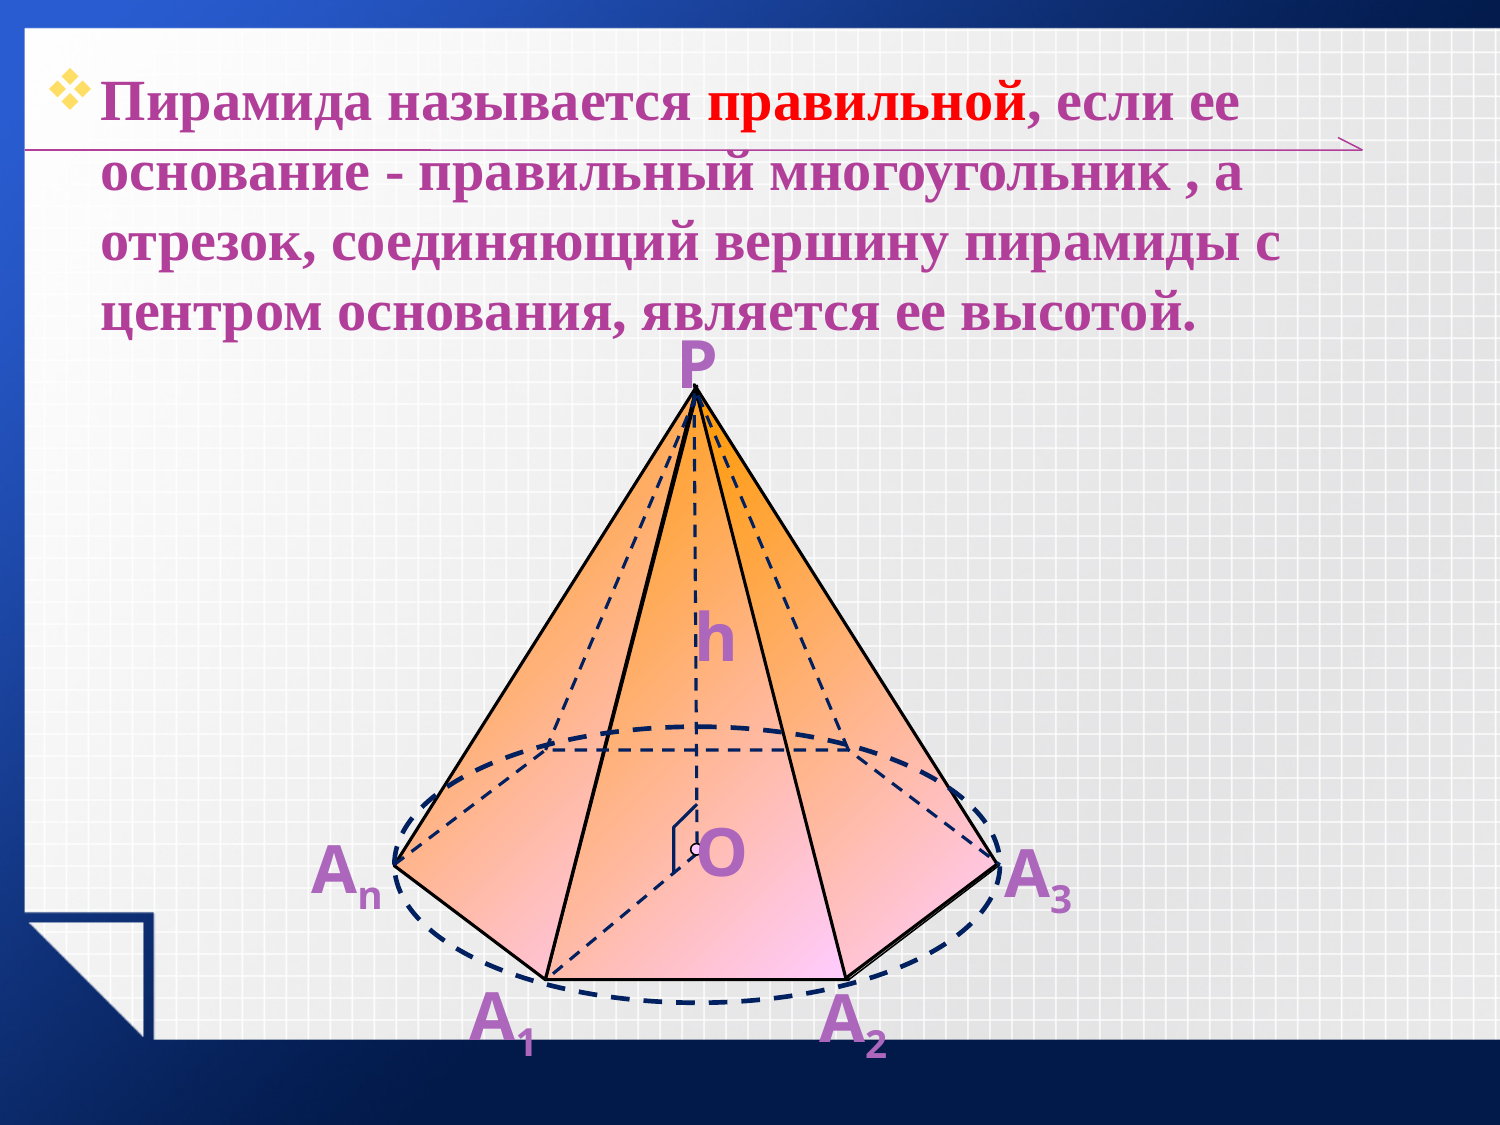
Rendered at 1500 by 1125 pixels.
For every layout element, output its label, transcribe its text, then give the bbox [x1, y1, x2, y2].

list Пирамида называется правильной, если ее основание - правильный многоугольник , а отрезок, соединяющий вершину пирамиды с центром основания, является ее высотой. [29, 54, 1459, 721]
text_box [300, 314, 1084, 1062]
picture [0, 0, 1500, 1125]
